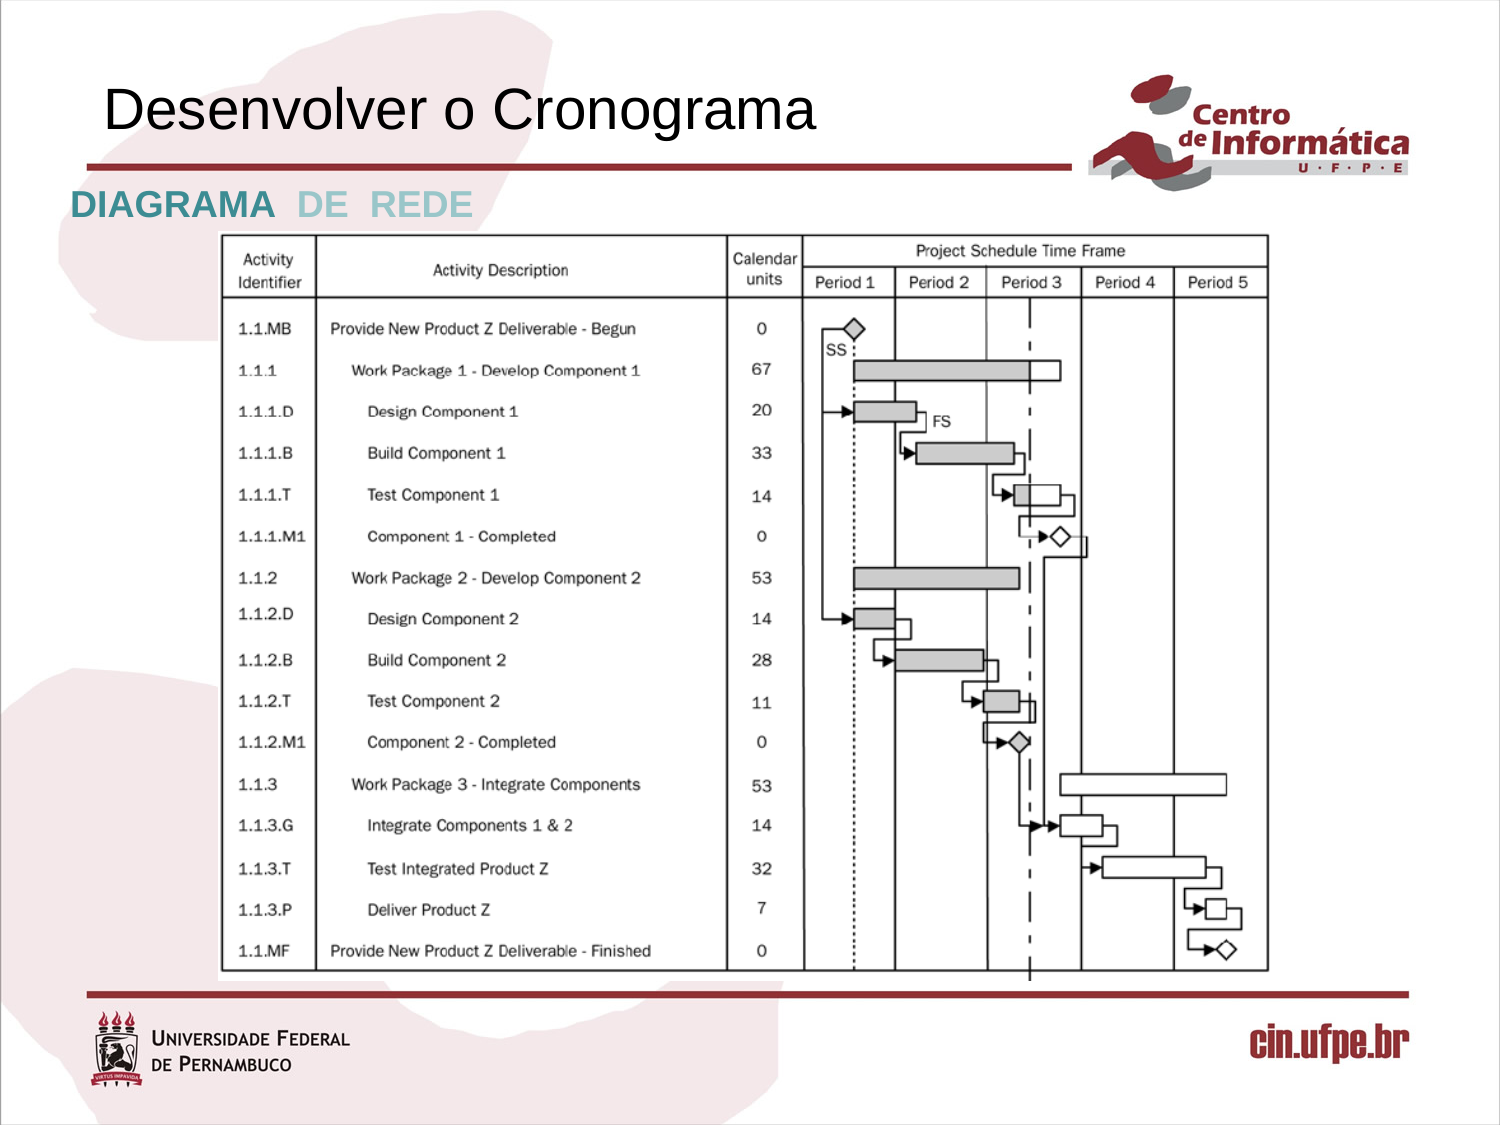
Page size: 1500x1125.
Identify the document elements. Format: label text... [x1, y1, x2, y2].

title Desenvolver o Cronograma [88, 42, 1071, 149]
picture [0, 0, 1500, 1125]
text_box DIAGRAMA DE REDE [55, 172, 489, 233]
